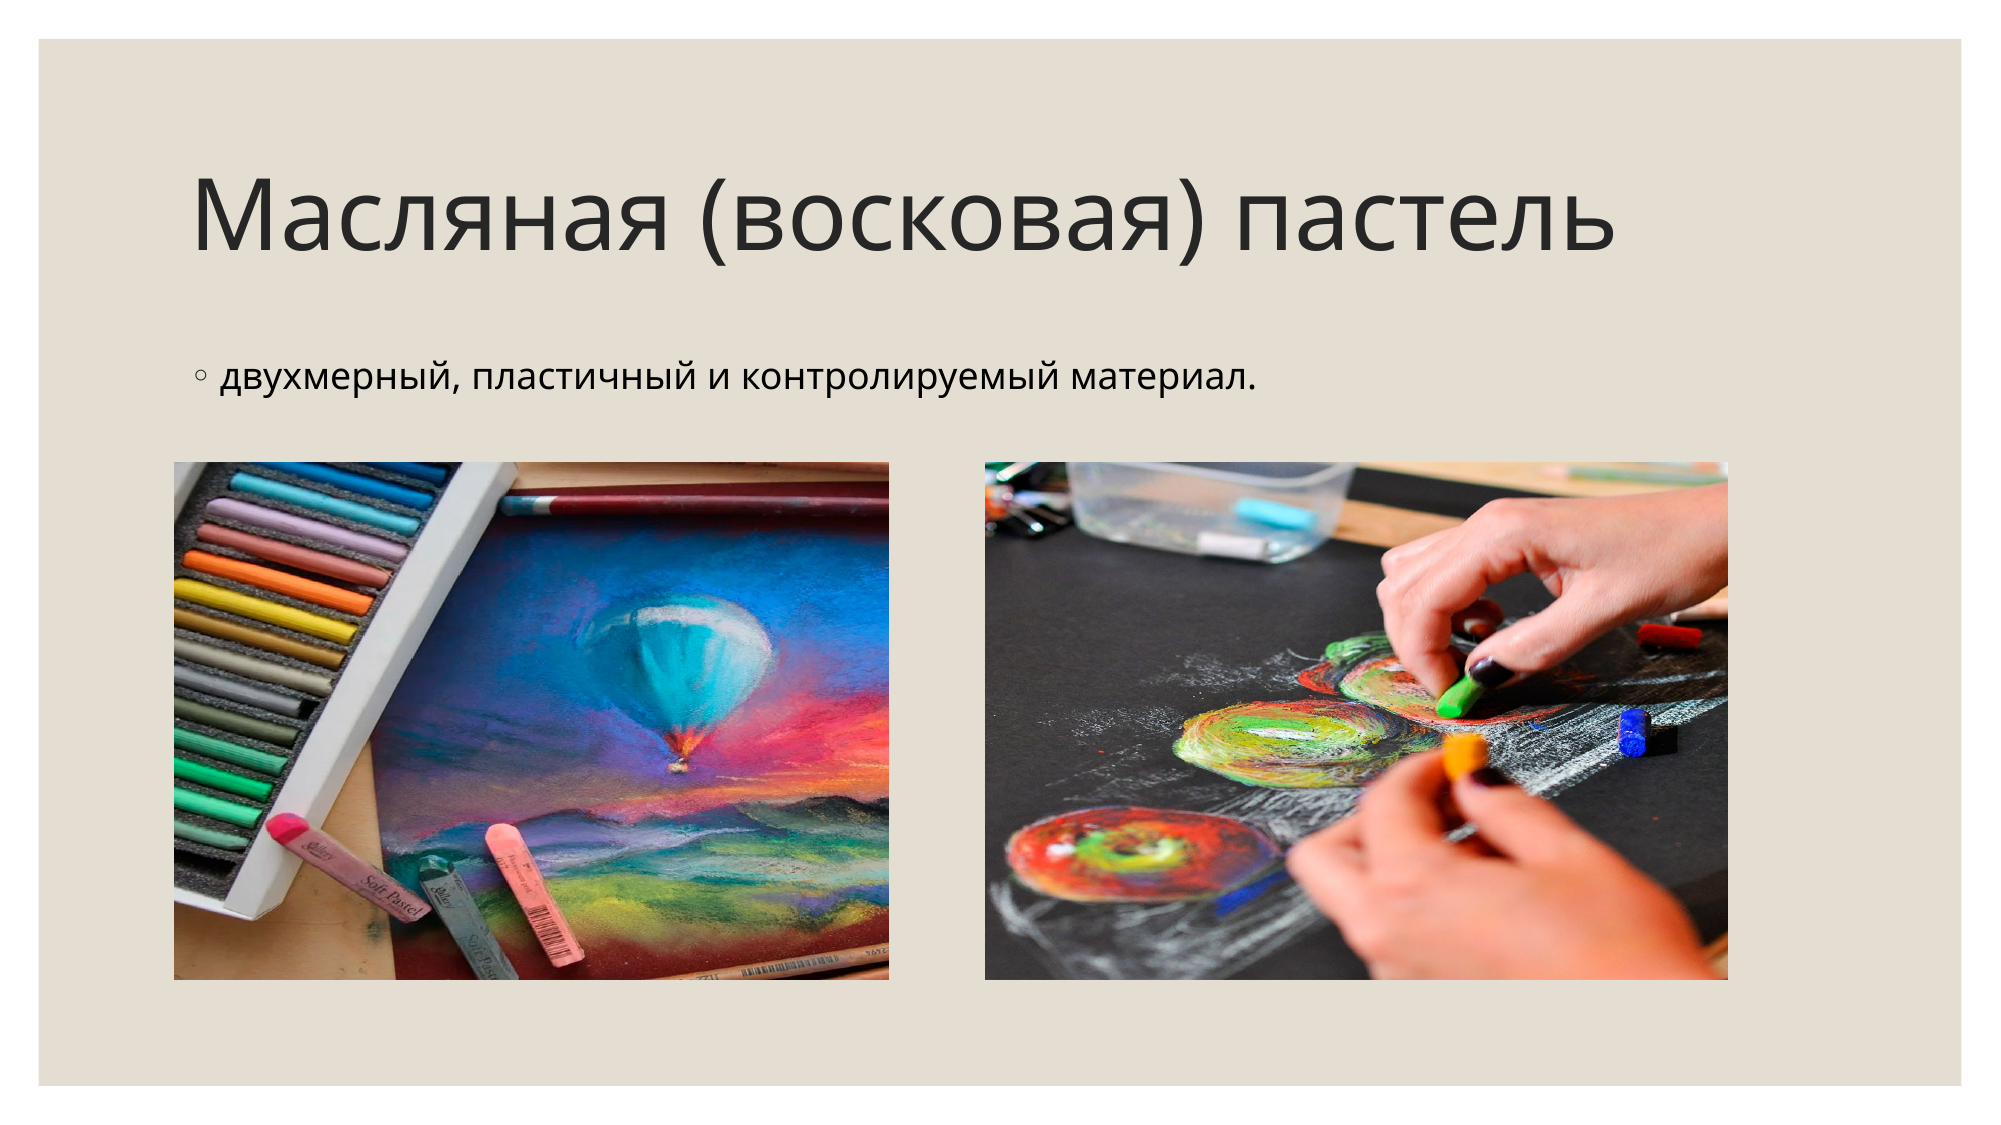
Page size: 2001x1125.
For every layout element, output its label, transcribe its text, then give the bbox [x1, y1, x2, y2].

picture [174, 462, 889, 980]
title Масляная (восковая) пастель [174, 105, 1825, 331]
picture [985, 462, 1728, 980]
list двухмерный, пластичный и контролируемый материал. [174, 345, 1825, 990]
